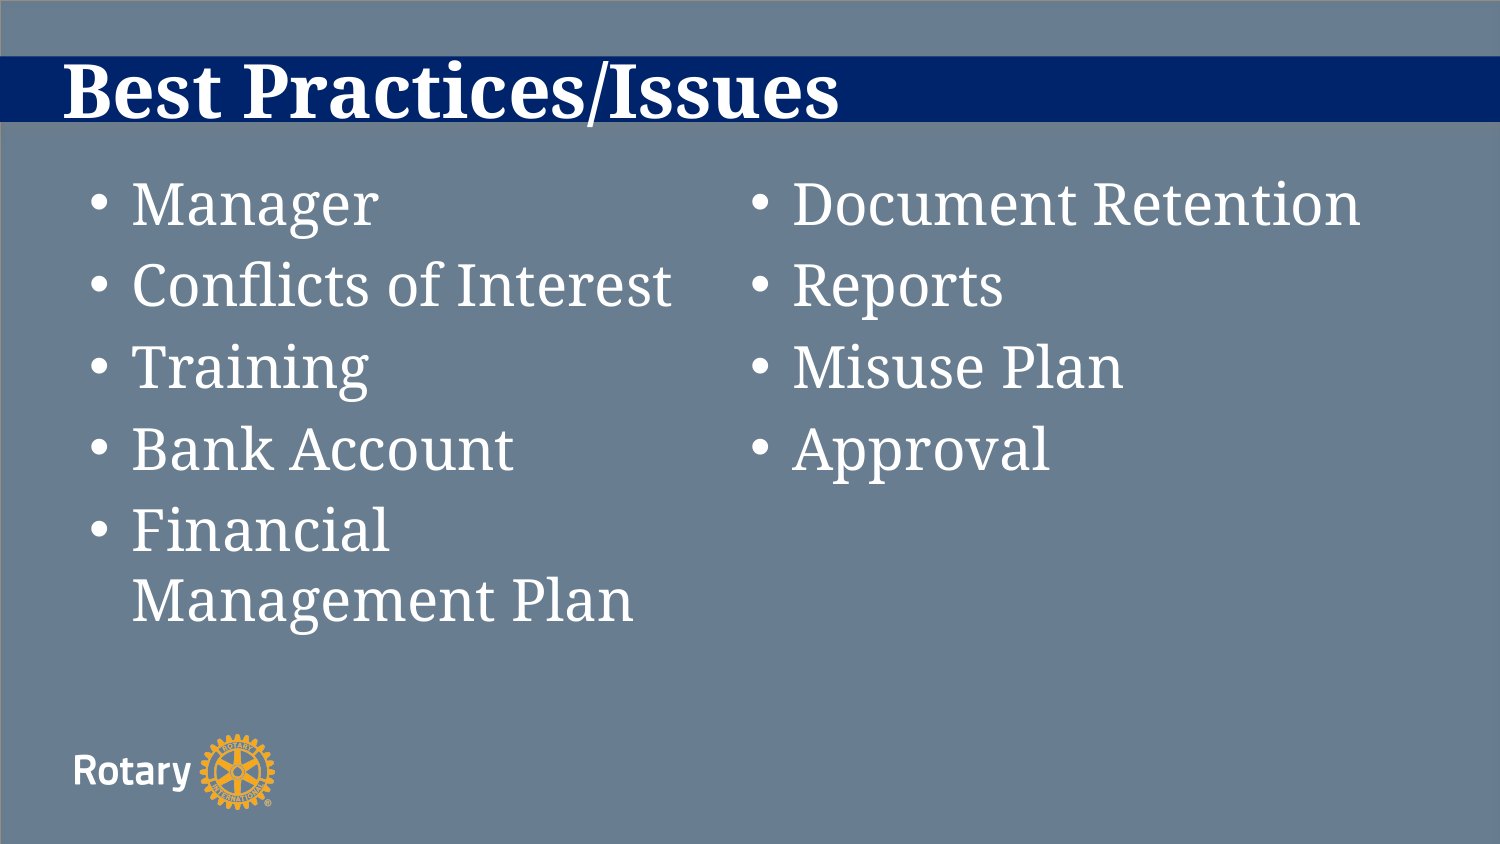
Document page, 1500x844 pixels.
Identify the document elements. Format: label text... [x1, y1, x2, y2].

title Best Practices/Issues [62, 56, 1500, 122]
picture [75, 734, 275, 810]
list Manager Conflicts of Interest Training Bank Account Financial Management Plan Document Retention Reports Misuse Plan Approval [75, 159, 1425, 660]
